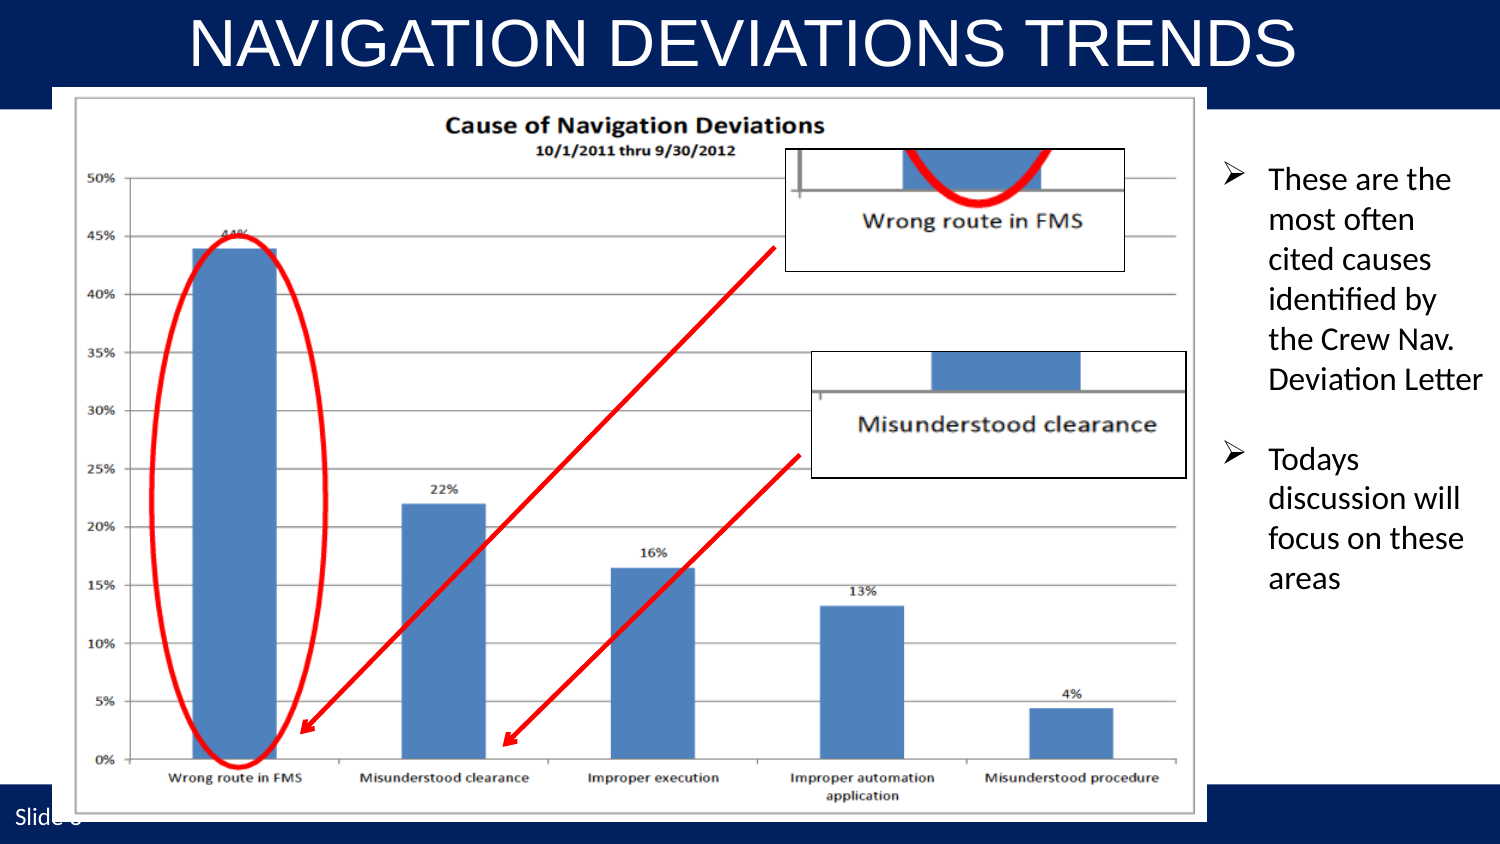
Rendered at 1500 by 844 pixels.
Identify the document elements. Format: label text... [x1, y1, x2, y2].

picture [52, 87, 1207, 823]
text_box These are the most often cited causes identified by the Crew Nav. Deviation Letter Todays discussion will focus on these areas [1211, 149, 1500, 604]
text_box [502, 454, 801, 748]
text_box navigation DEVIATIONS Trends [50, 0, 1438, 88]
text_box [299, 246, 776, 735]
